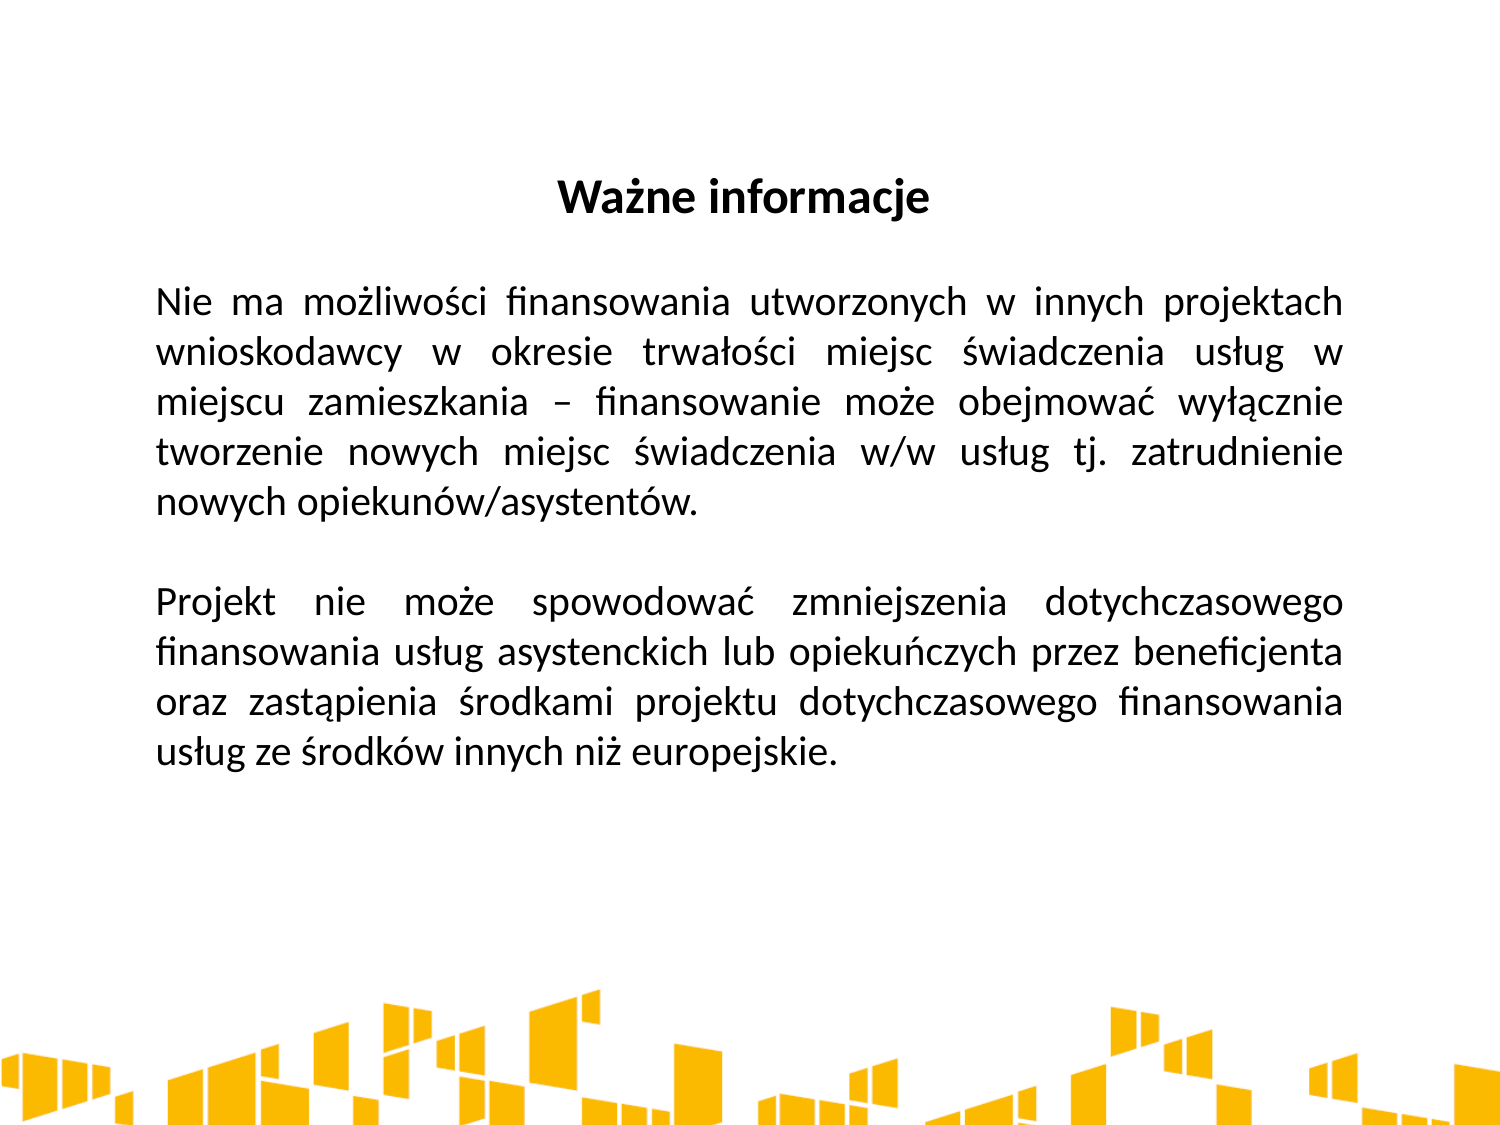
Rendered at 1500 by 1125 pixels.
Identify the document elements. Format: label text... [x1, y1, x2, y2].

text_box Ważne informacje Nie ma możliwości finansowania utworzonych w innych projektach wnioskodawcy w okresie trwałości miejsc świadczenia usług w miejscu zamieszkania – finansowanie może obejmować wyłącznie tworzenie nowych miejsc świadczenia w/w usług tj. zatrudnienie nowych opiekunów/asystentów. Projekt nie może spowodować zmniejszenia dotychczasowego finansowania usług asystenckich lub opiekuńczych przez beneficjenta oraz zastąpienia środkami projektu dotychczasowego finansowania usług ze środków innych niż europejskie. [76, 135, 1428, 943]
picture [1, 980, 1500, 1125]
